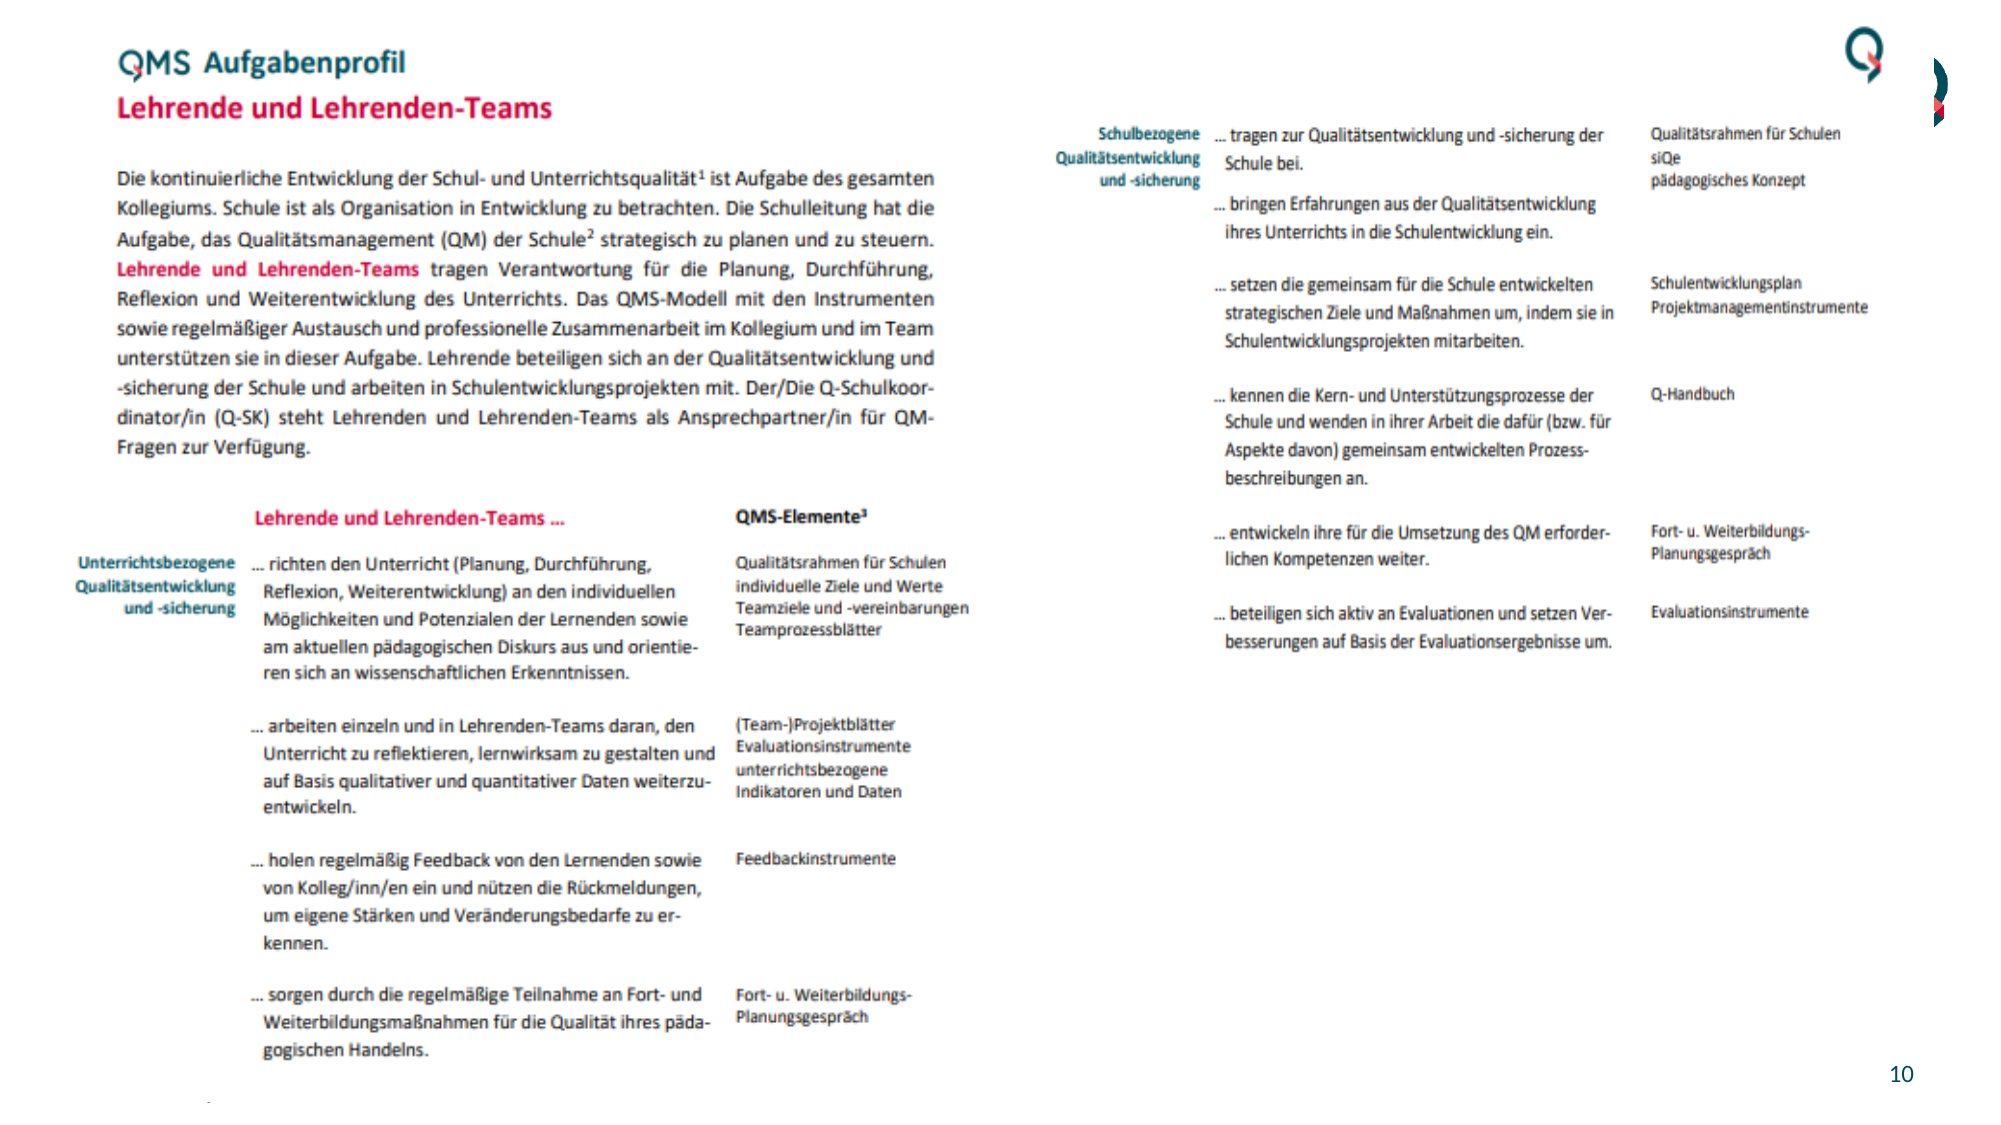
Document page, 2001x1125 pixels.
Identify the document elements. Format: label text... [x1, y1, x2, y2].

picture [9, 10, 1046, 1110]
picture [1934, 30, 1969, 150]
slide_number 9 [1803, 1042, 2000, 1103]
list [1050, 19, 1934, 707]
